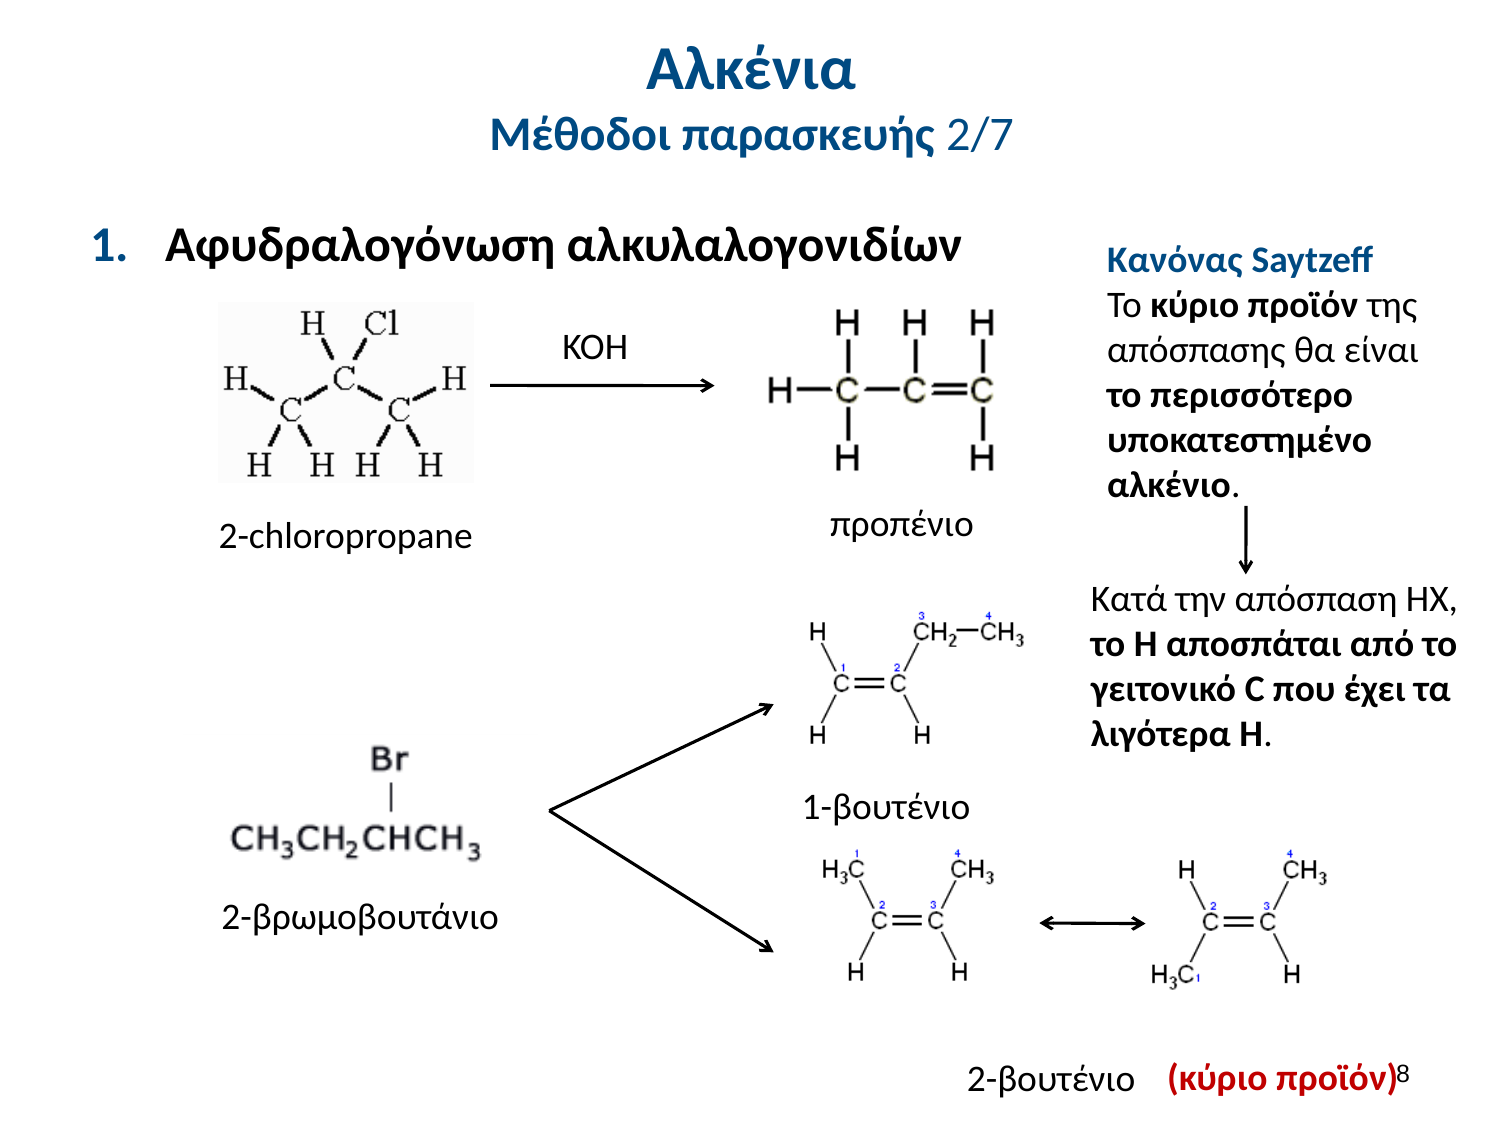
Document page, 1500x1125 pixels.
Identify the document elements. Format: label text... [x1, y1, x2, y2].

text_box Κατά την απόσπαση ΗΧ, το Η αποσπάται από το γειτονικό C που έχει τα λιγότερα Η. [1076, 566, 1484, 762]
slide_number 7 [1074, 1042, 1425, 1103]
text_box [218, 302, 1043, 483]
text_box Κανόνας Saytzeff Το κύριο προϊόν της απόσπασης θα είναι το περισσότερο υποκατεστημένο αλκένιο. [1092, 227, 1447, 513]
text_box προπένιο [815, 491, 989, 552]
text_box 2-chloropropane [203, 503, 489, 564]
title Αλκένια Μέθοδοι παρασκευής 2/7 [76, 19, 1427, 169]
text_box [182, 581, 1377, 1025]
list Αφυδραλογόνωση αλκυλαλογονιδίων [75, 196, 1425, 1024]
text_box 2-βουτένιο [952, 1046, 1151, 1107]
